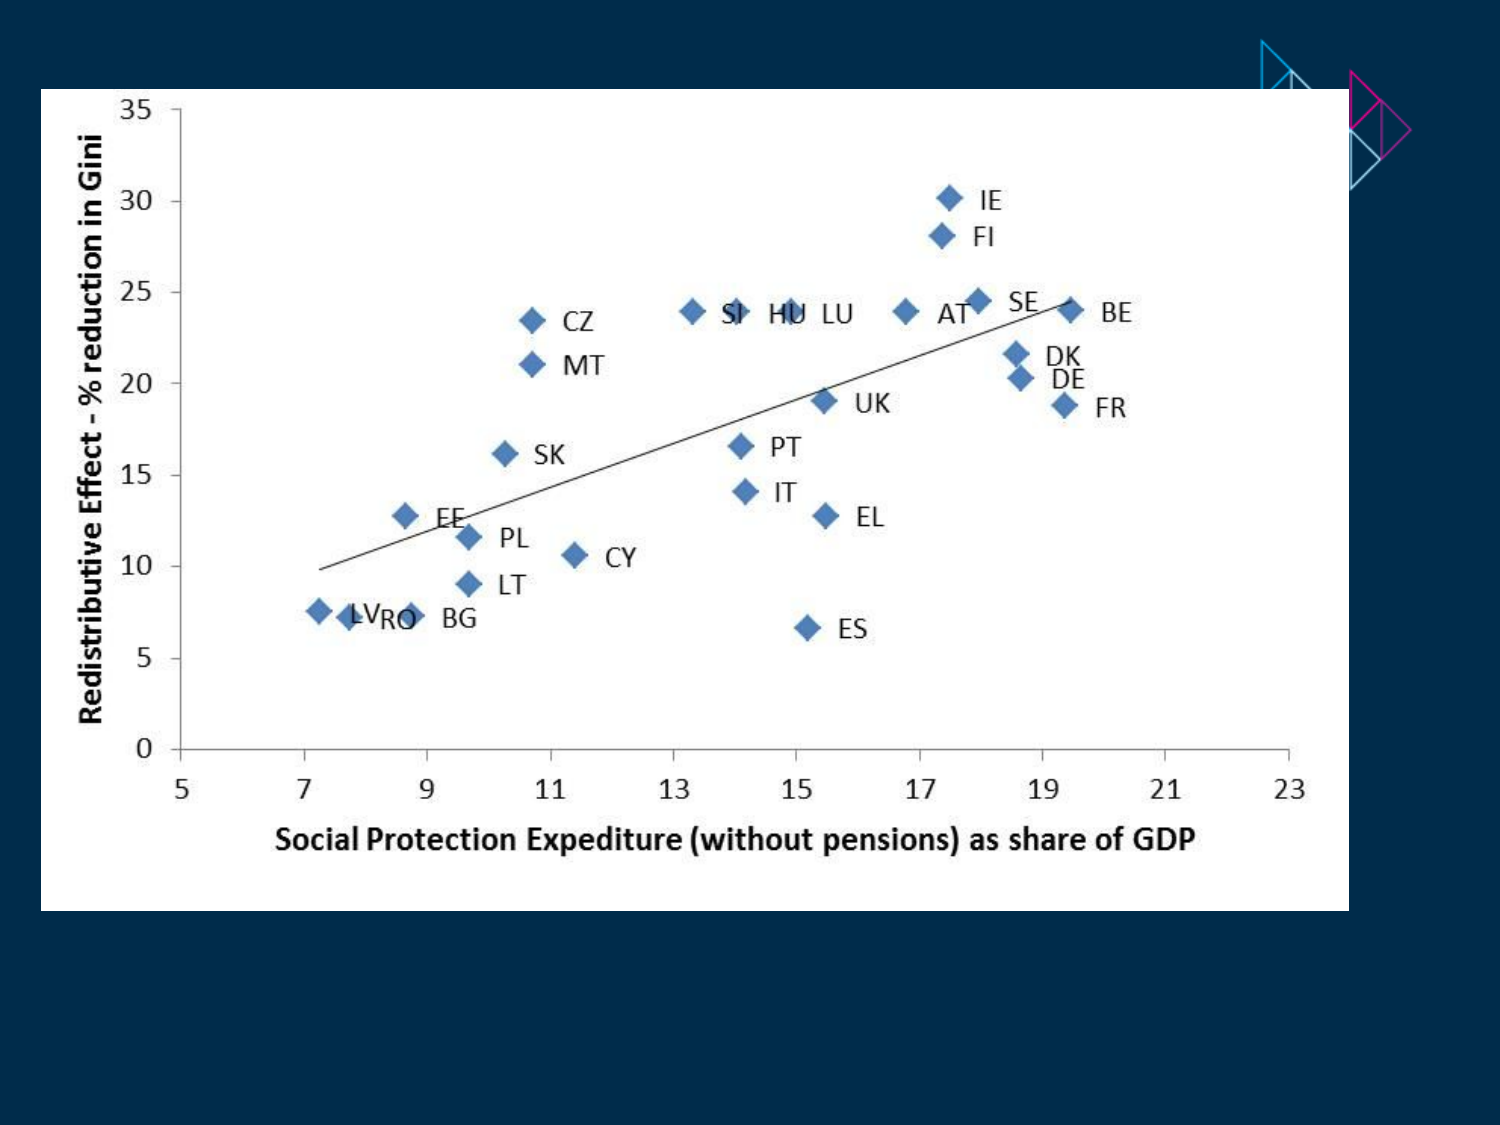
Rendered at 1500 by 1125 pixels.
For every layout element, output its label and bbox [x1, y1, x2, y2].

list [40, 89, 1350, 912]
picture [0, 0, 1500, 1125]
